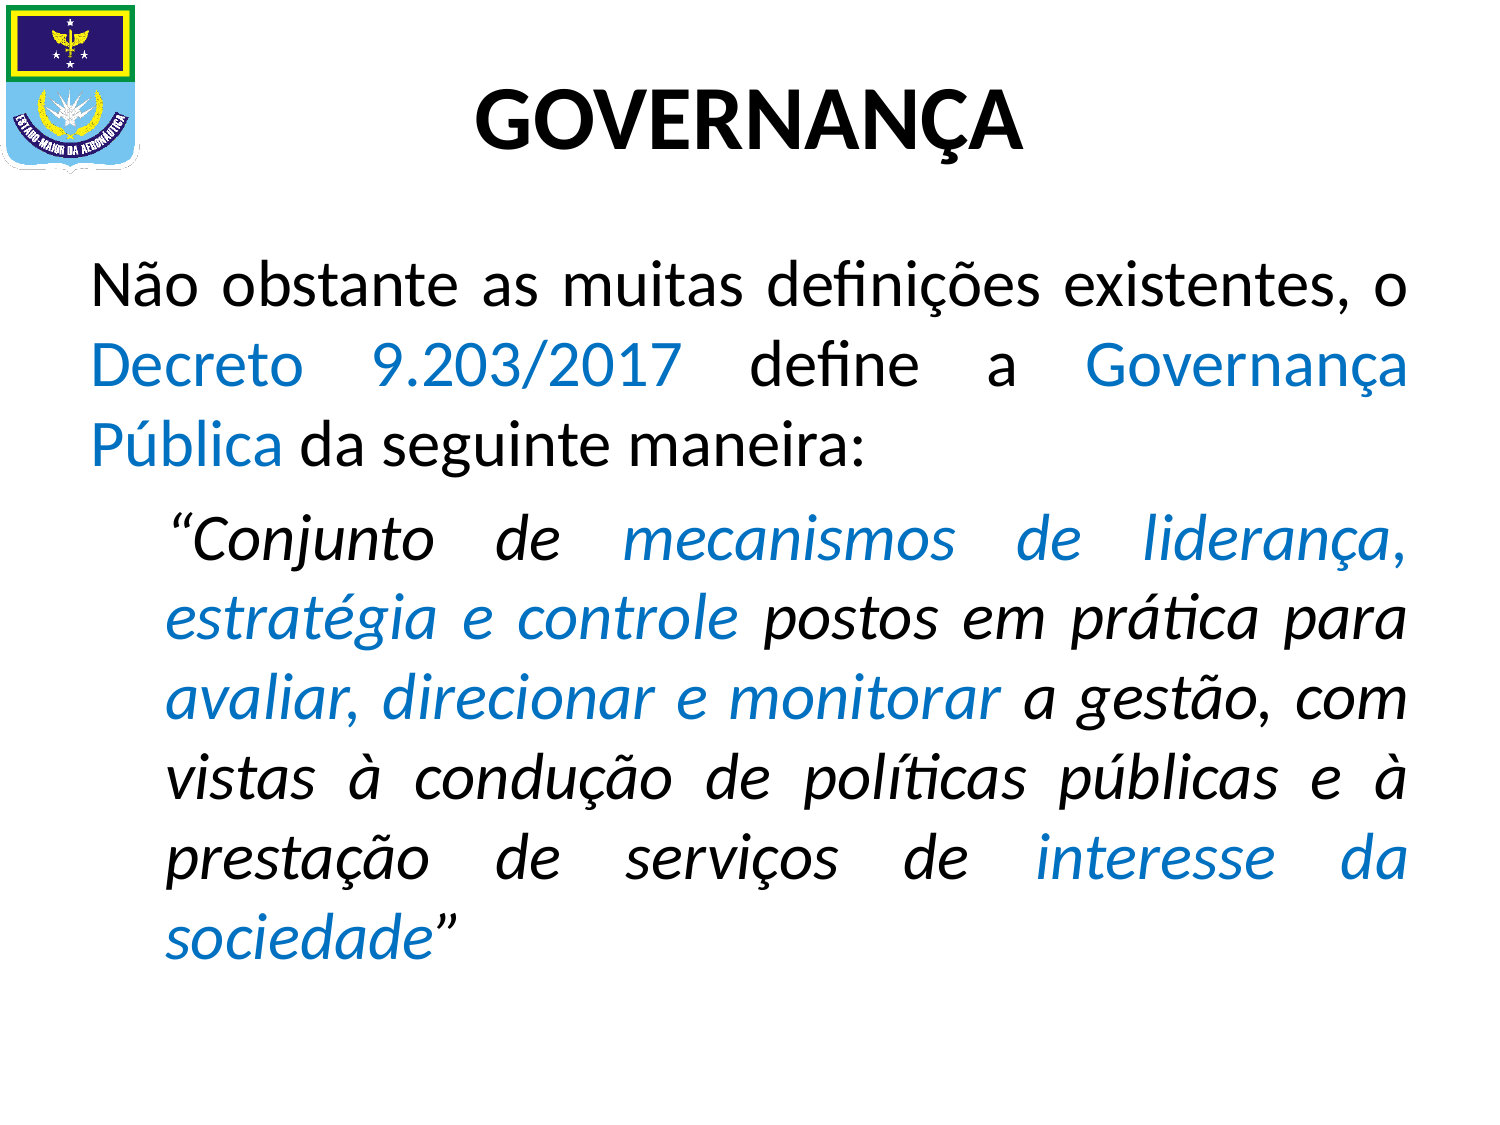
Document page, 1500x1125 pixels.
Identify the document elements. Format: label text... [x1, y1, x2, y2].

picture [0, 0, 140, 174]
list Não obstante as muitas definições existentes, o Decreto 9.203/2017 define a Governança Pública da seguinte maneira: “Conjunto de mecanismos de liderança, estratégia e controle postos em prática para avaliar, direcionar e monitorar a gestão, com vistas à condução de políticas públicas e à prestação de serviços de interesse da sociedade” [75, 232, 1425, 975]
title GOVERNANÇA [75, 19, 1425, 207]
